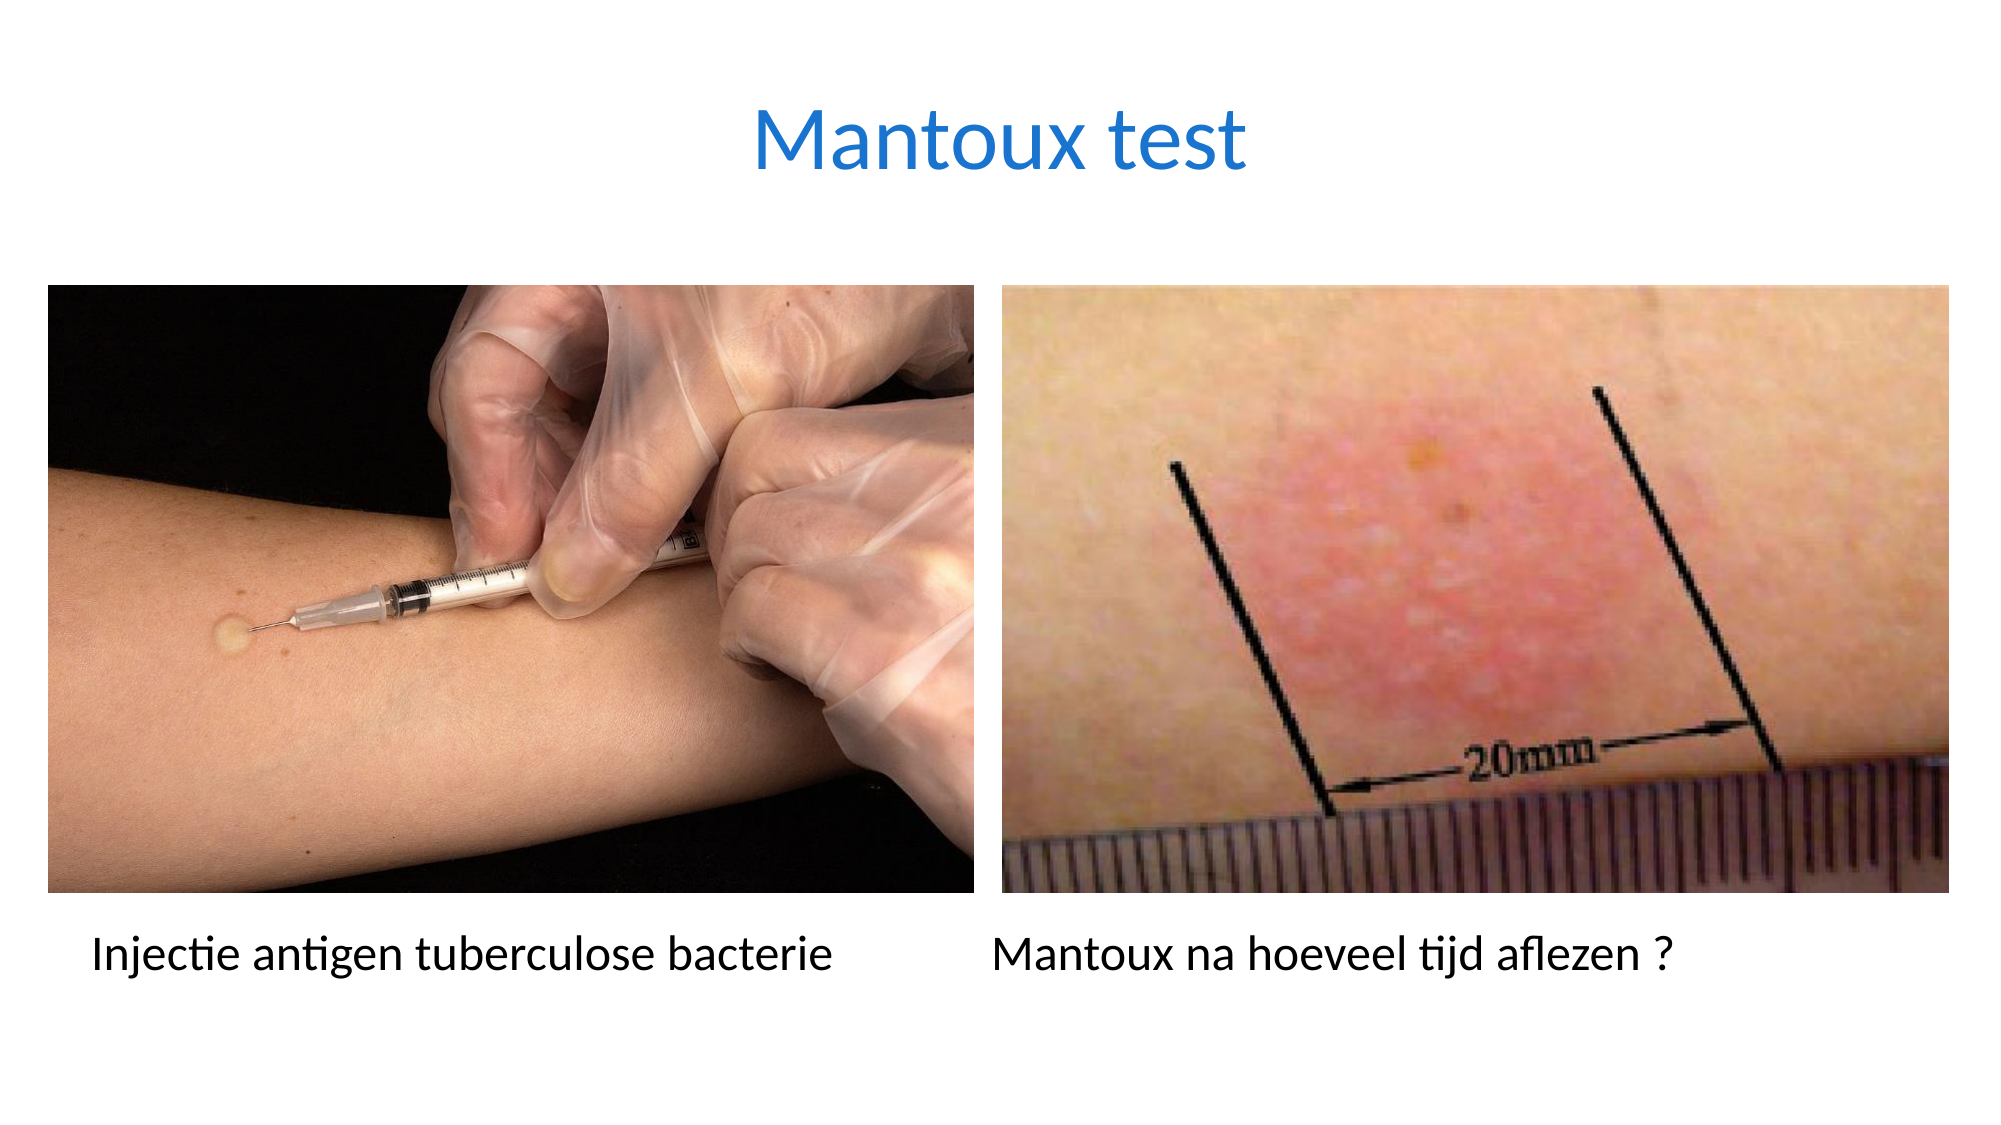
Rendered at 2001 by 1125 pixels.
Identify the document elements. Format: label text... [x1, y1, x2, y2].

picture [48, 285, 974, 893]
text_box Mantoux test [300, 77, 1700, 188]
picture [1002, 285, 1949, 893]
text_box Injectie antigen tuberculose bacterie Mantoux na hoeveel tijd aflezen ? [76, 912, 1917, 988]
